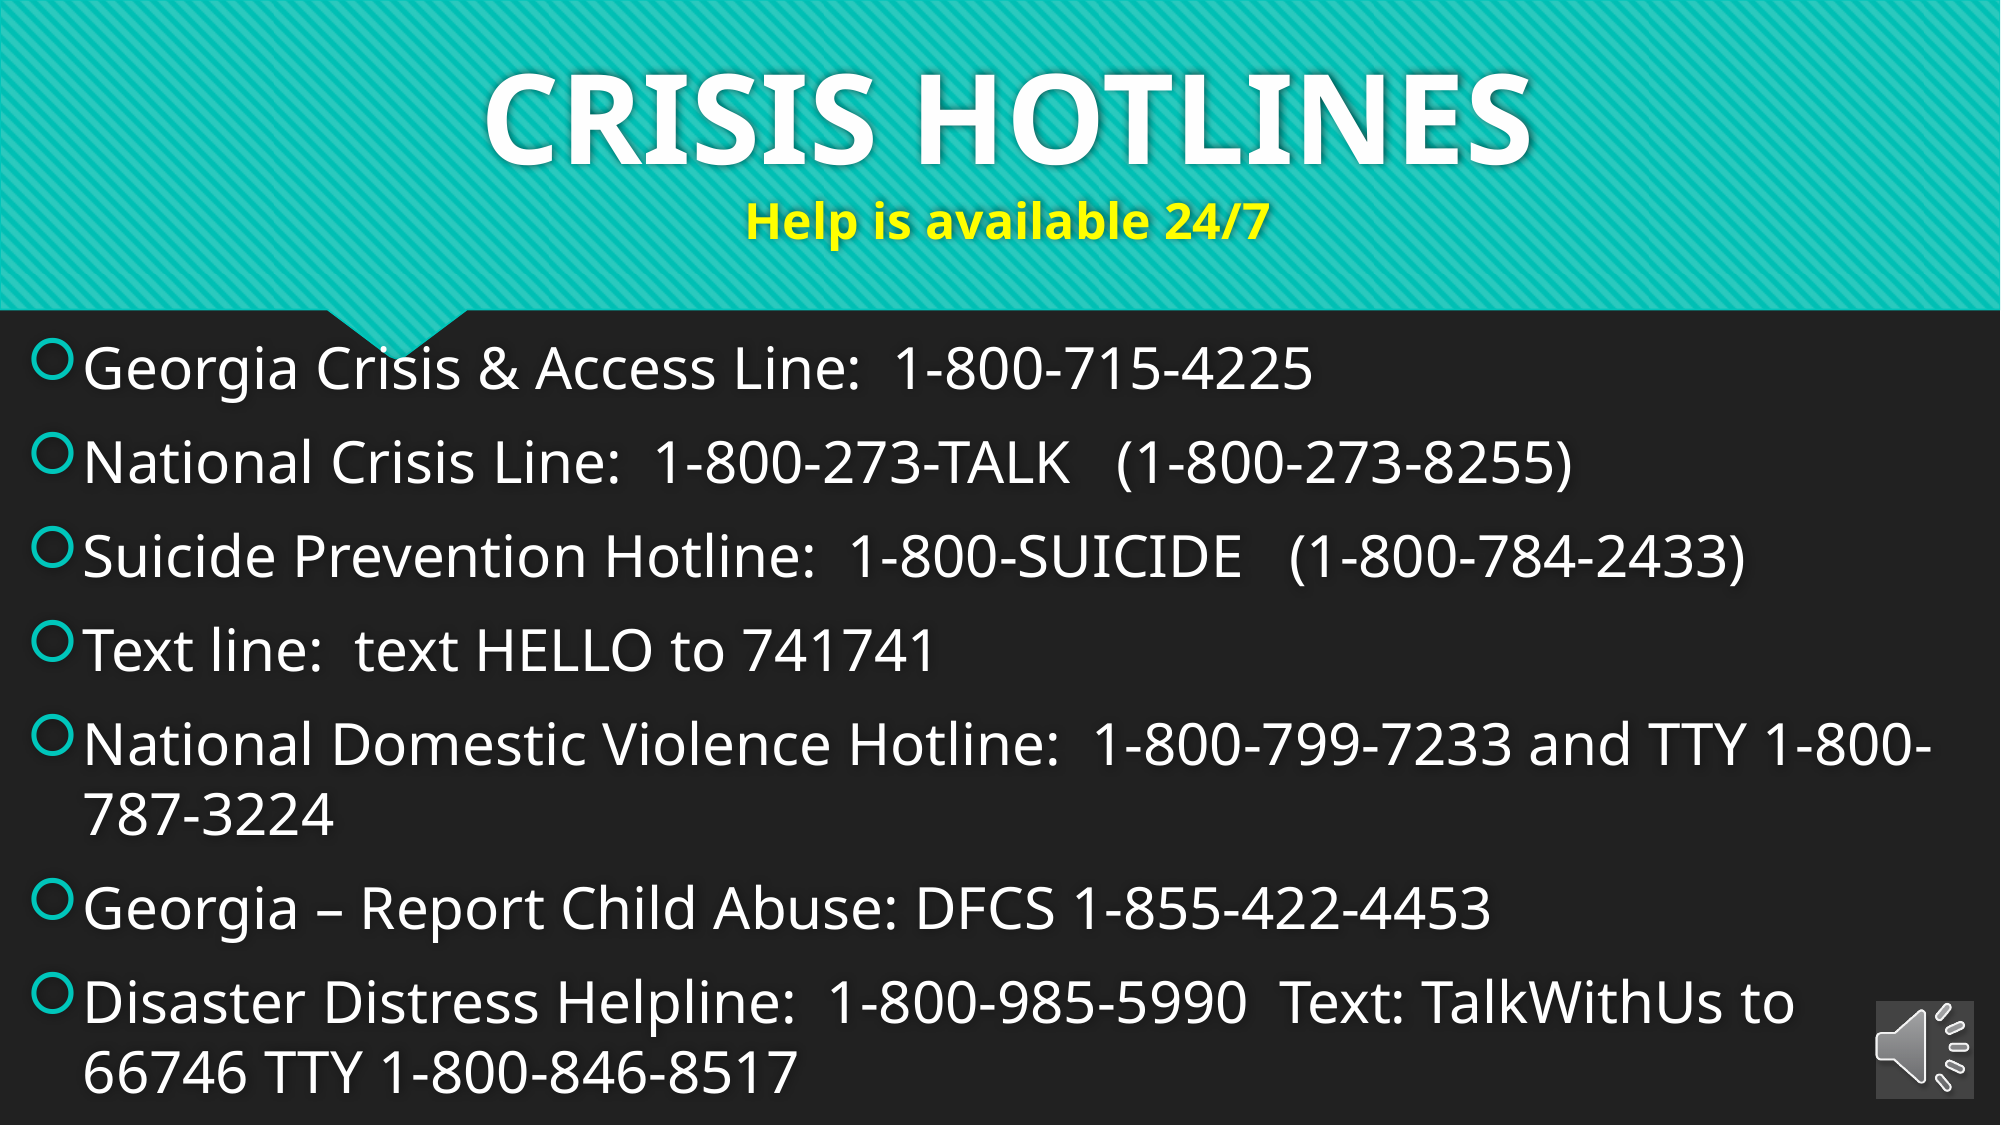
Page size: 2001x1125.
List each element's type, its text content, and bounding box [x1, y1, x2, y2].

list Georgia Crisis & Access Line: 1-800-715-4225 National Crisis Line: 1-800-273-TALK (1-800-273-8255) Suicide Prevention Hotline: 1-800-SUICIDE (1-800-784-2433) Text line: text HELLO to 741741 National Domestic Violence Hotline: 1-800-799-7233 and TTY 1-800-787-3224 Georgia – Report Child Abuse: DFCS 1-855-422-4453 Disaster Distress Helpline: 1-800-985-5990 Text: TalkWithUs to 66746 TTY 1-800-846-8517 [11, 286, 1975, 1125]
picture [1874, 999, 1976, 1101]
title CRISIS HOTLINES Help is available 24/7 [140, 58, 1875, 257]
